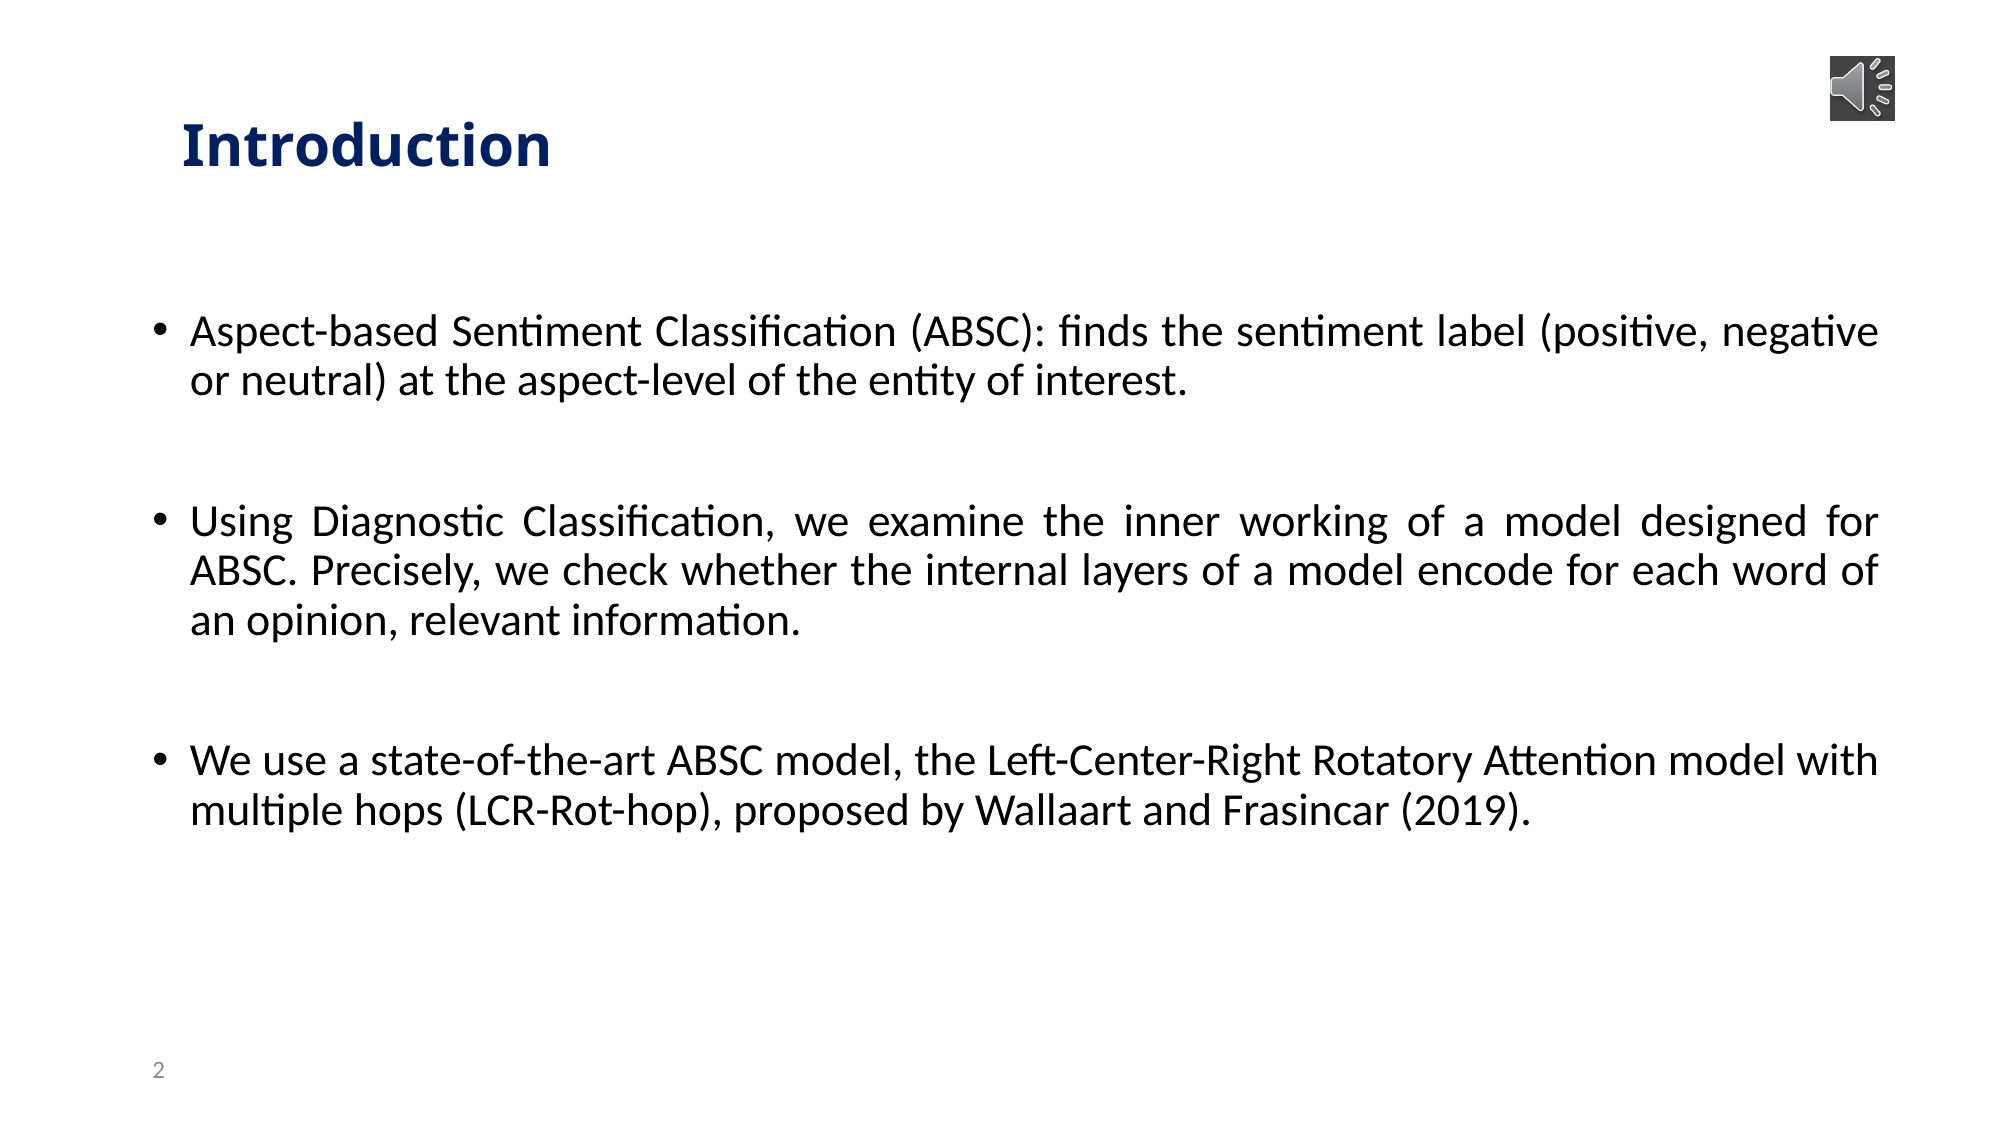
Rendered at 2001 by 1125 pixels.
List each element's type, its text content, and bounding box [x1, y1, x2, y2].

title Introduction [0, 84, 2000, 211]
picture [1829, 55, 1896, 123]
slide_number 2 [137, 1042, 1863, 1096]
list Aspect-based Sentiment Classification (ABSC): finds the sentiment label (positive, negative or neutral) at the aspect-level of the entity of interest. Using Diagnostic Classification, we examine the inner working of a model designed for ABSC. Precisely, we check whether the internal layers of a model encode for each word of an opinion, relevant information. We use a state-of-the-art ABSC model, the Left-Center-Right Rotatory Attention model with multiple hops (LCR-Rot-hop), proposed by Wallaart and Frasincar (2019). [137, 299, 1896, 1014]
